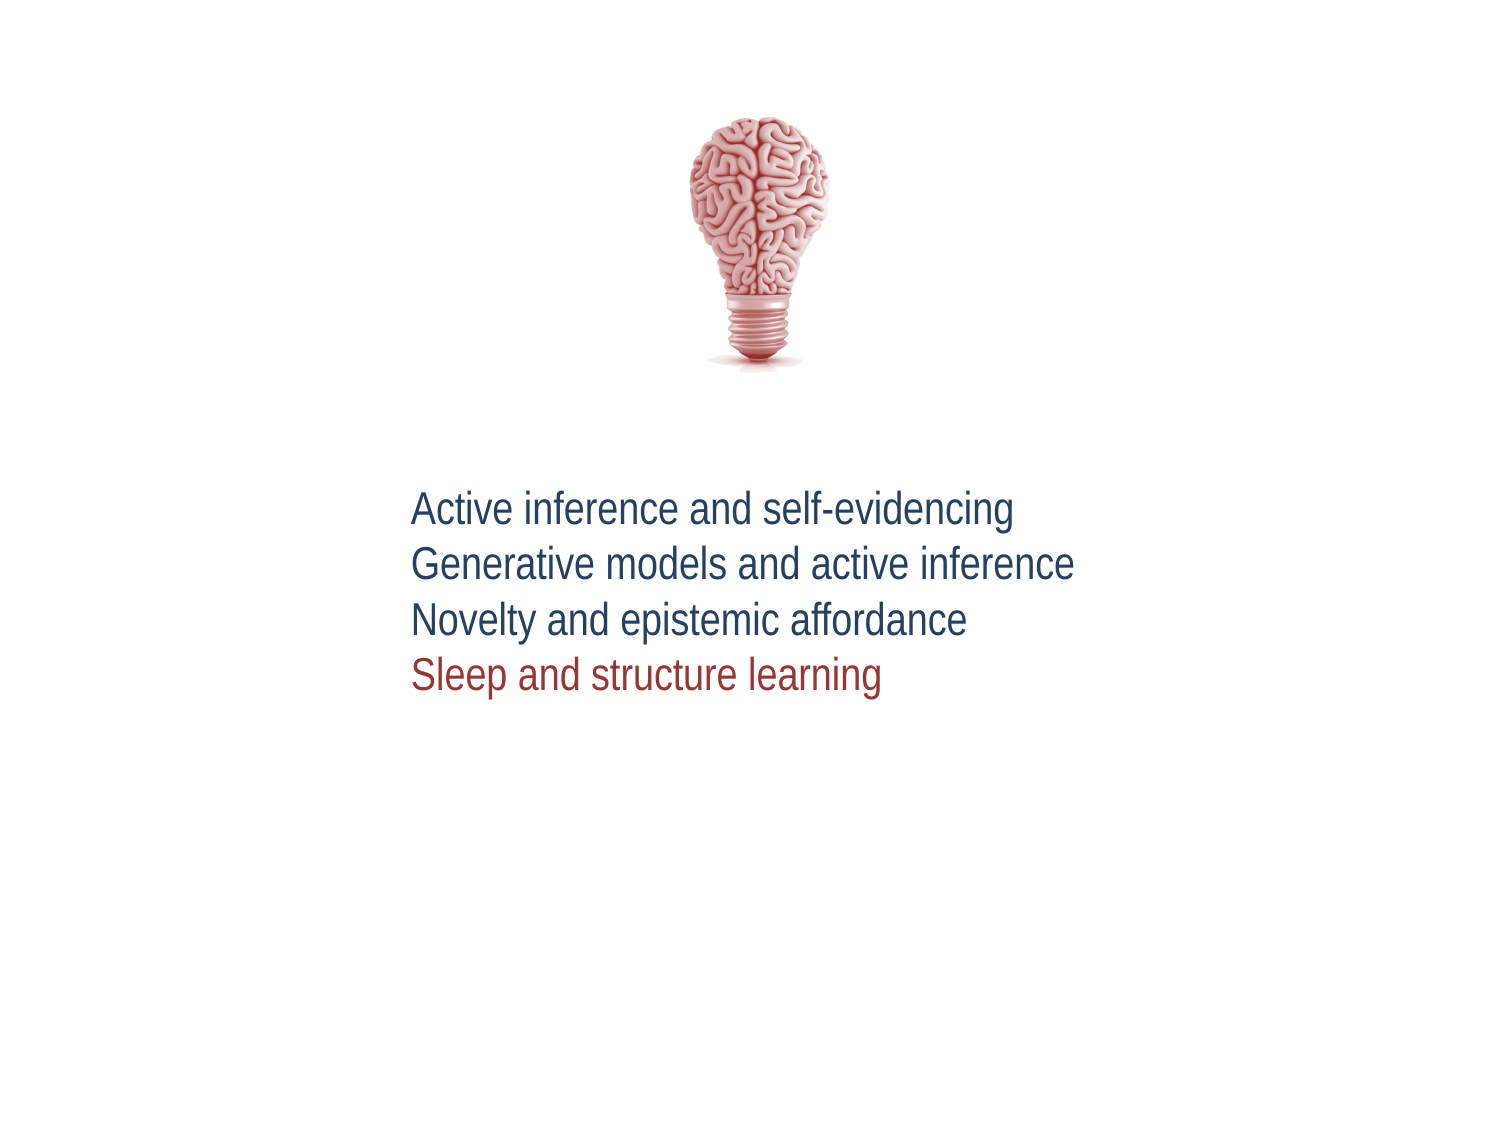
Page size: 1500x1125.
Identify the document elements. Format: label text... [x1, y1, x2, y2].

text_box Active inference and self-evidencing Generative models and active inference Novelty and epistemic affordance Sleep and structure learning [396, 470, 1120, 708]
picture [617, 103, 899, 385]
